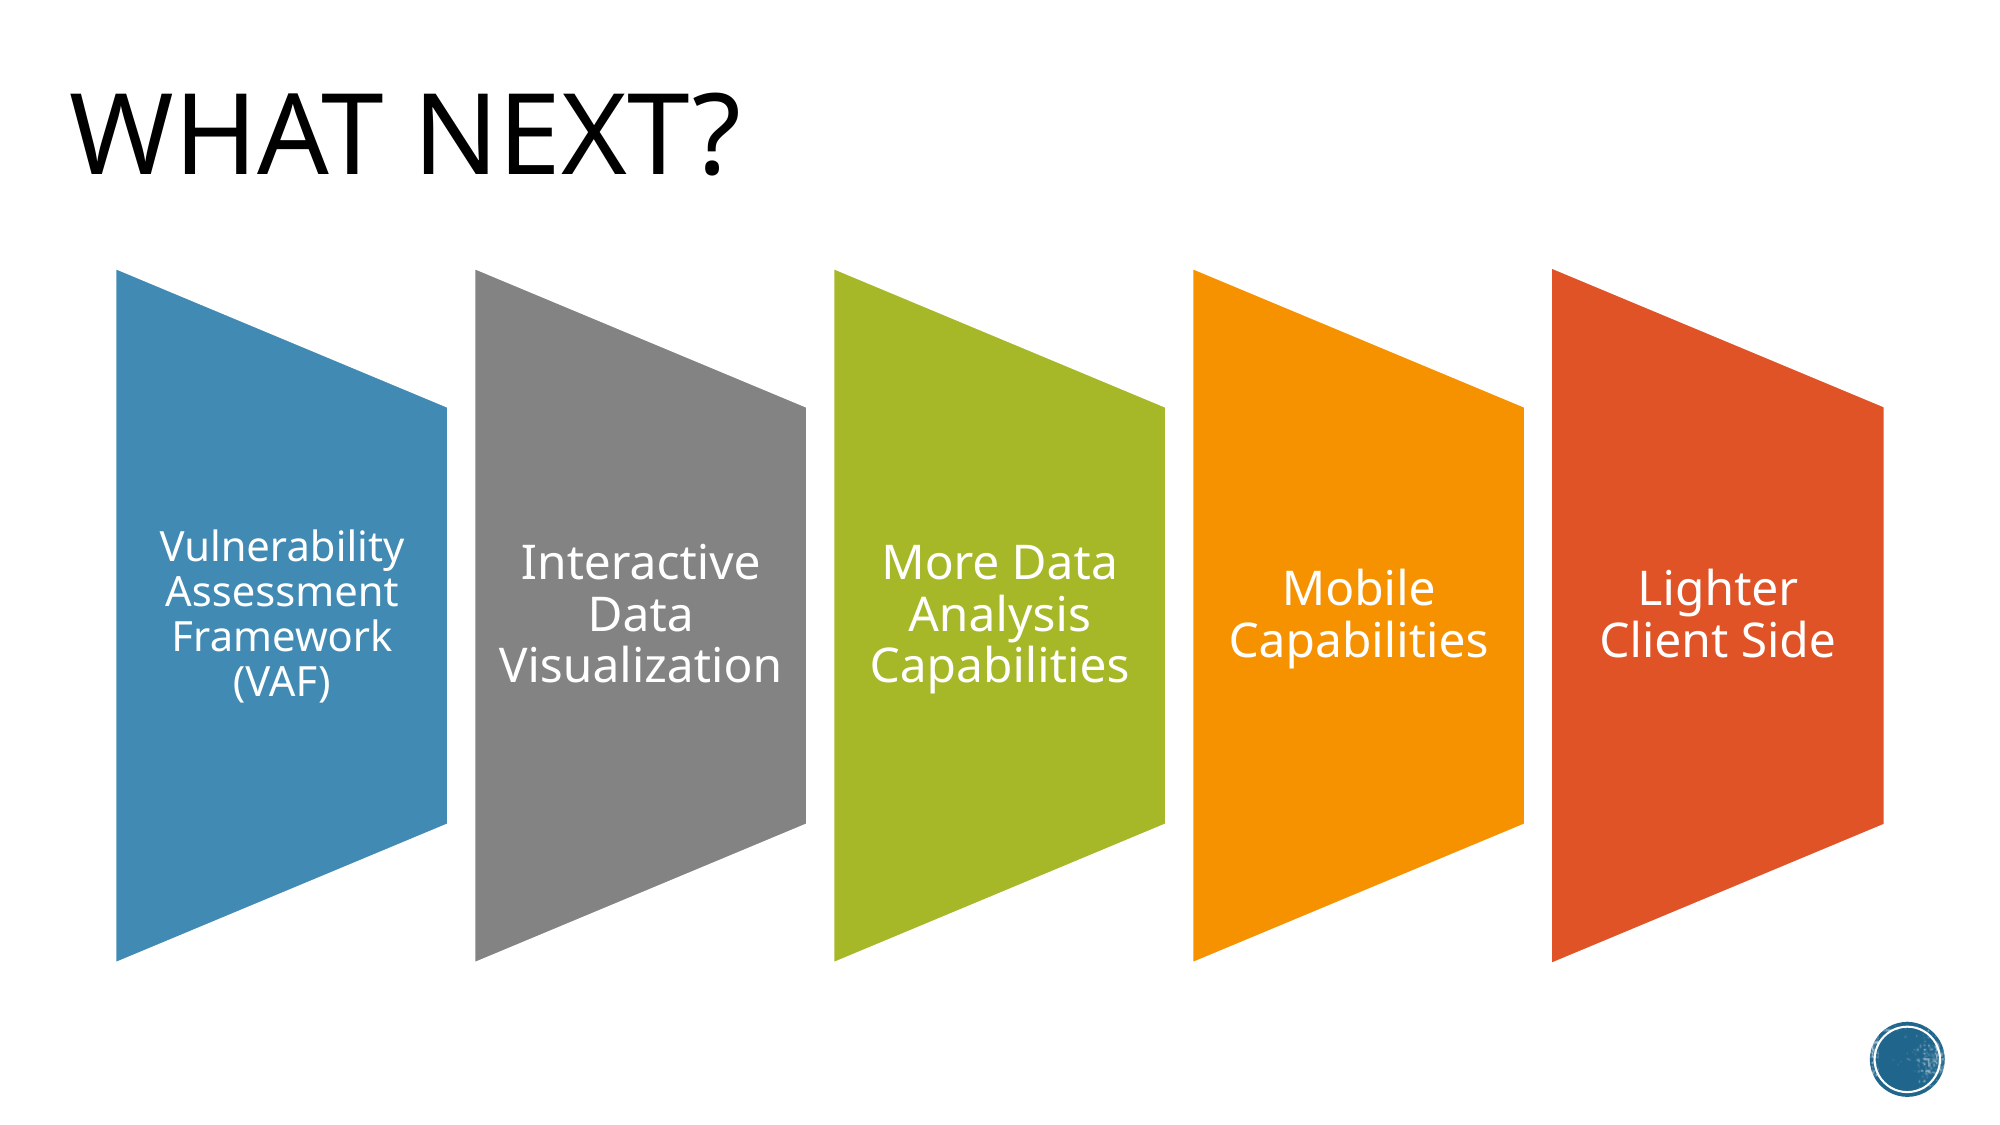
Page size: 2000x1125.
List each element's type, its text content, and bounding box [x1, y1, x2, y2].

text_box Interactive Data Visualization [472, 265, 810, 966]
text_box Vulnerability Assessment Framework (VAF) [113, 265, 451, 966]
text_box WHAT Next? [54, 67, 1705, 208]
text_box Mobile Capabilities [1190, 265, 1528, 966]
text_box More Data Analysis Capabilities [831, 265, 1169, 966]
text_box Lighter Client Side [1549, 266, 1886, 966]
